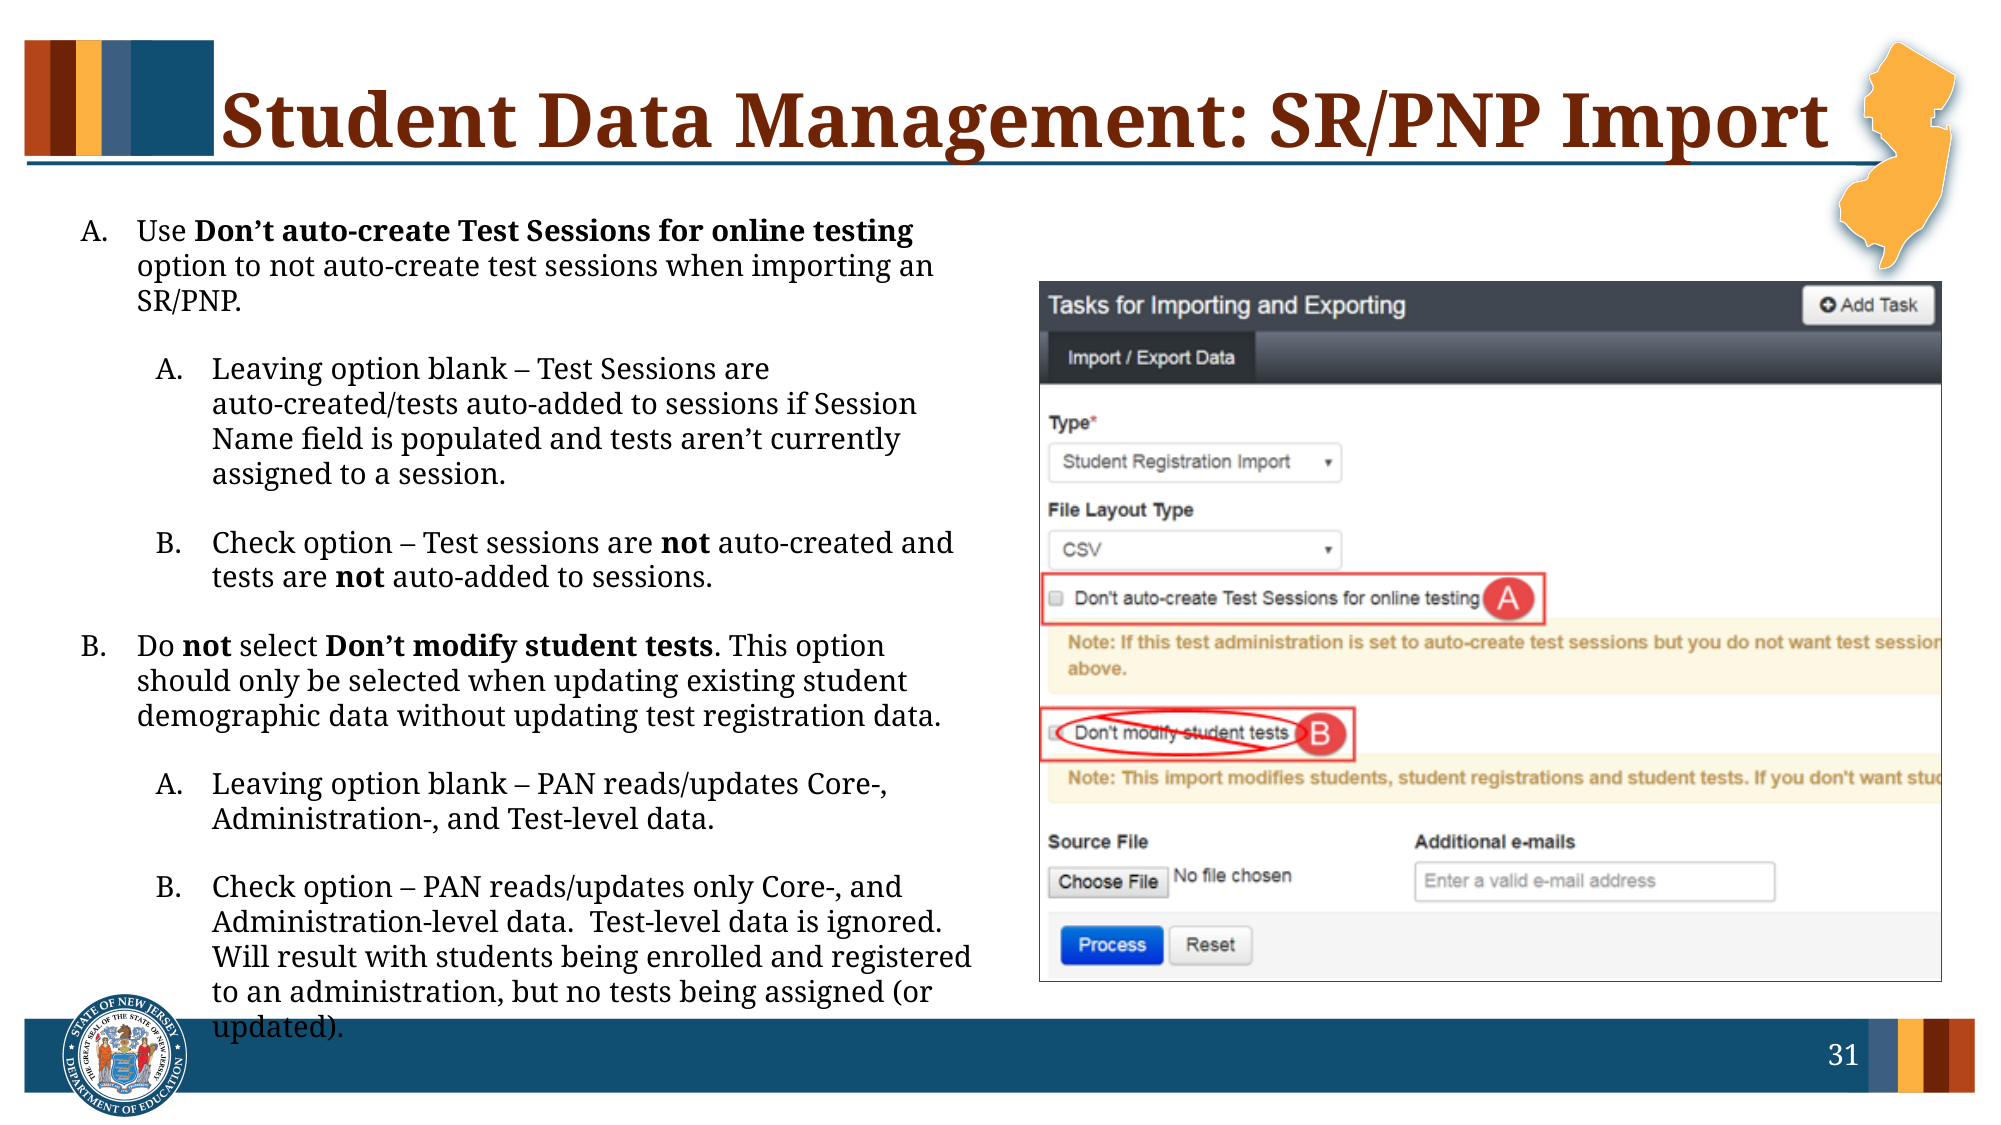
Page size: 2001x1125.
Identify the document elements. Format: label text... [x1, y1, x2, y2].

picture [24, 992, 1975, 1119]
picture [24, 26, 1976, 982]
title Student Data Management: SR/PNP Import [206, 62, 1863, 185]
slide_number 31 [1425, 1026, 1876, 1087]
text_box Use Don’t auto-create Test Sessions for online testing option to not auto-create test sessions when importing an SR/PNP. Leaving option blank – Test Sessions are auto-created/tests auto-added to sessions if Session Name field is populated and tests aren’t currently assigned to a session. Check option – Test sessions are not auto-created and tests are not auto-added to sessions. Do not select Don’t modify student tests. This option should only be selected when updating existing student demographic data without updating test registration data. Leaving option blank – PAN reads/updates Core-, Administration-, and Test-level data. Check option – PAN reads/updates only Core-, and Administration-level data. Test-level data is ignored. Will result with students being enrolled and registered to an administration, but no tests being assigned (or updated). [65, 204, 1000, 944]
